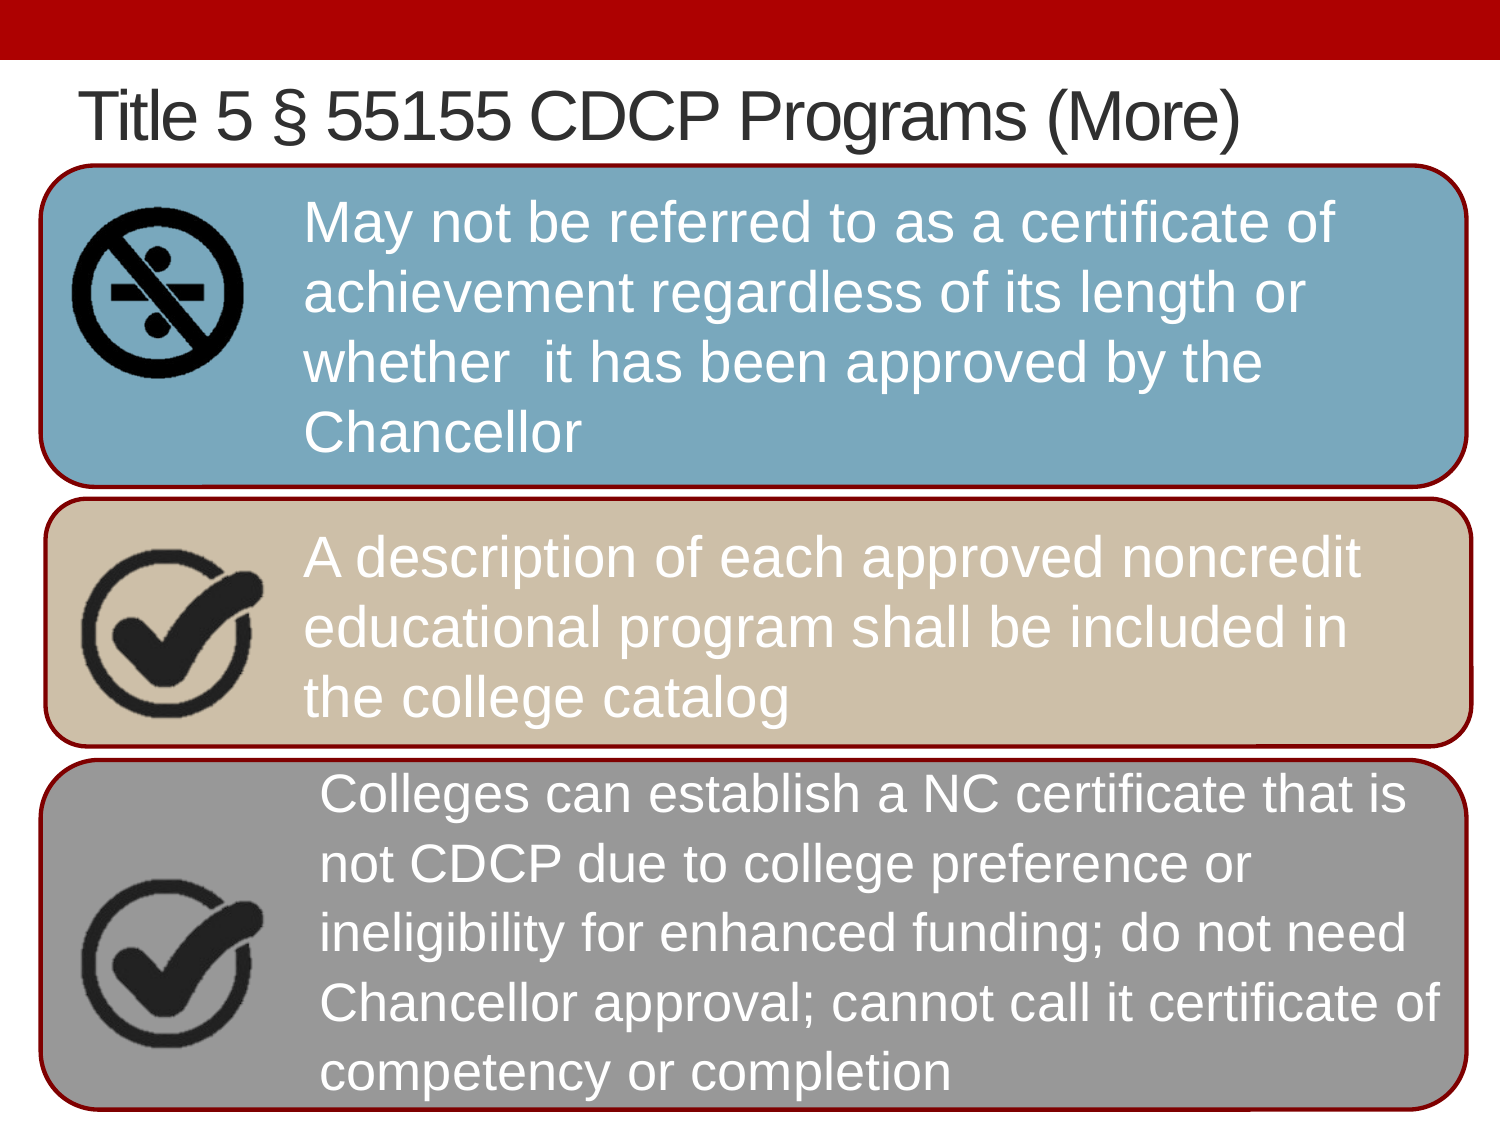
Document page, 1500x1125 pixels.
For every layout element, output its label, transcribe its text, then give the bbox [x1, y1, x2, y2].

picture [15, 804, 321, 1125]
title Title 5 § 55155 CDCP Programs (More) [62, 31, 1413, 163]
text_box Colleges can establish a NC certificate that is not CDCP due to college preference or ineligibility for enhanced funding; do not need Chancellor approval; cannot call it certificate of competency or completion [325, 746, 1467, 1109]
text_box [47, 163, 1469, 482]
picture [32, 148, 271, 457]
text_box A description of each approved noncredit educational program shall be included in the college catalog [329, 512, 1440, 737]
text_box May not be referred to as a certificate of achievement regardless of its length or whether it has been approved by the Chancellor [289, 177, 1440, 497]
picture [15, 473, 321, 795]
text_box [329, 496, 1474, 746]
